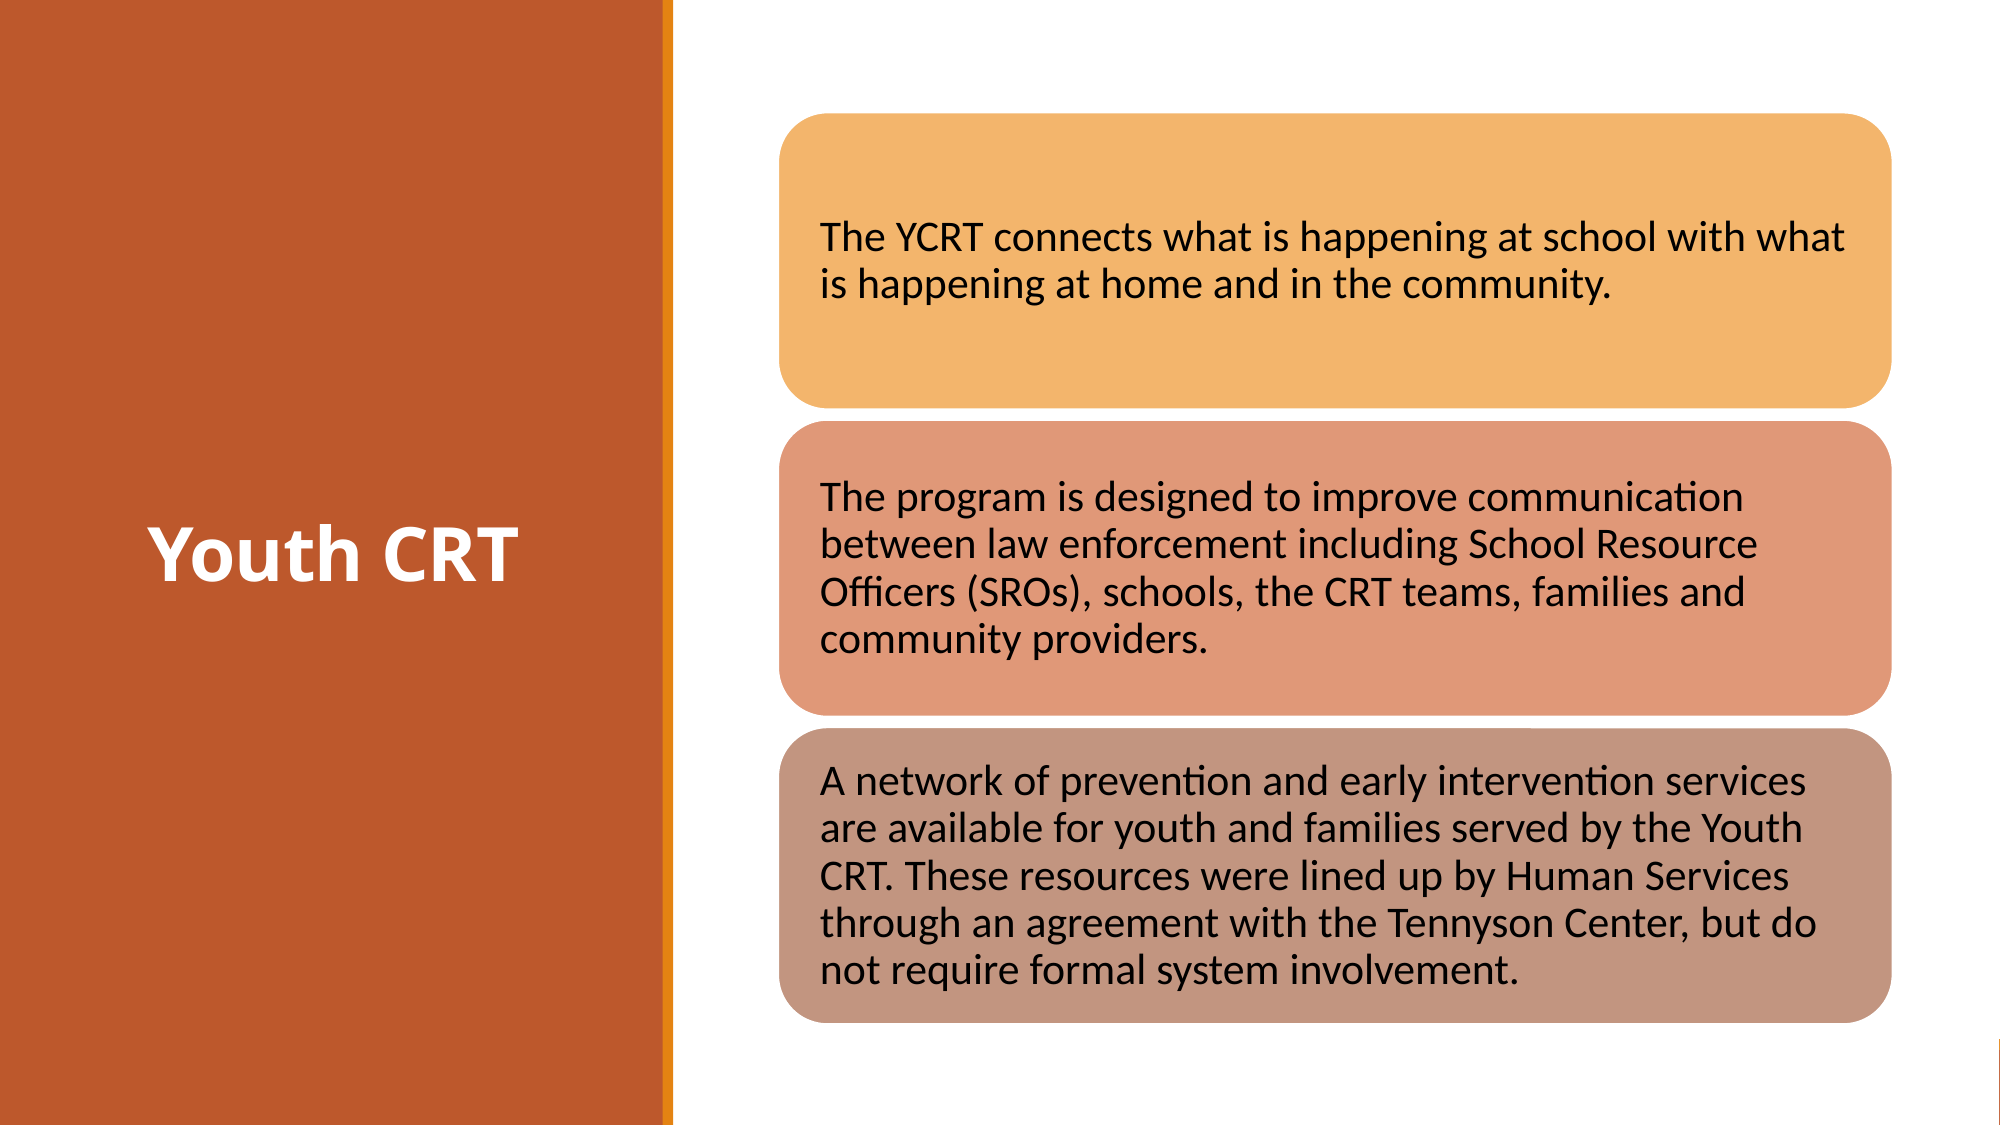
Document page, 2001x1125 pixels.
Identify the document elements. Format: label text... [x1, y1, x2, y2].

title Youth CRT [80, 84, 587, 1032]
text_box [674, 0, 2000, 1125]
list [777, 104, 1894, 1033]
text_box [661, 0, 674, 1125]
text_box [0, 0, 661, 1125]
